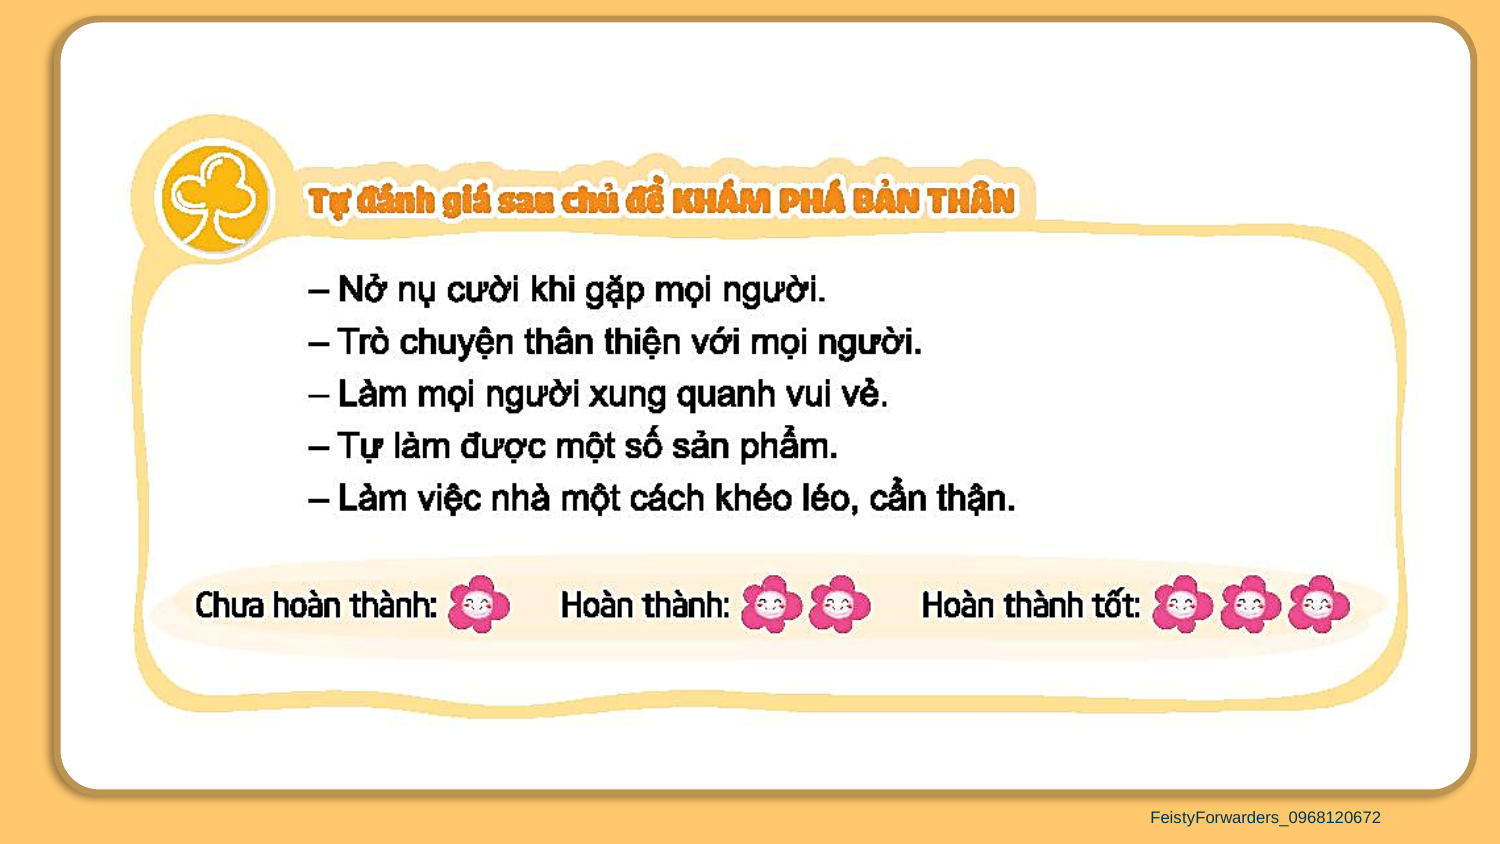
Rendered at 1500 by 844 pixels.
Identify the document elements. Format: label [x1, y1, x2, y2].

picture [1317, 811, 1325, 823]
picture [1187, 818, 1193, 826]
picture [1233, 814, 1240, 820]
picture [1337, 811, 1342, 820]
picture [1248, 811, 1254, 823]
picture [70, 99, 1441, 728]
picture [1182, 812, 1188, 821]
